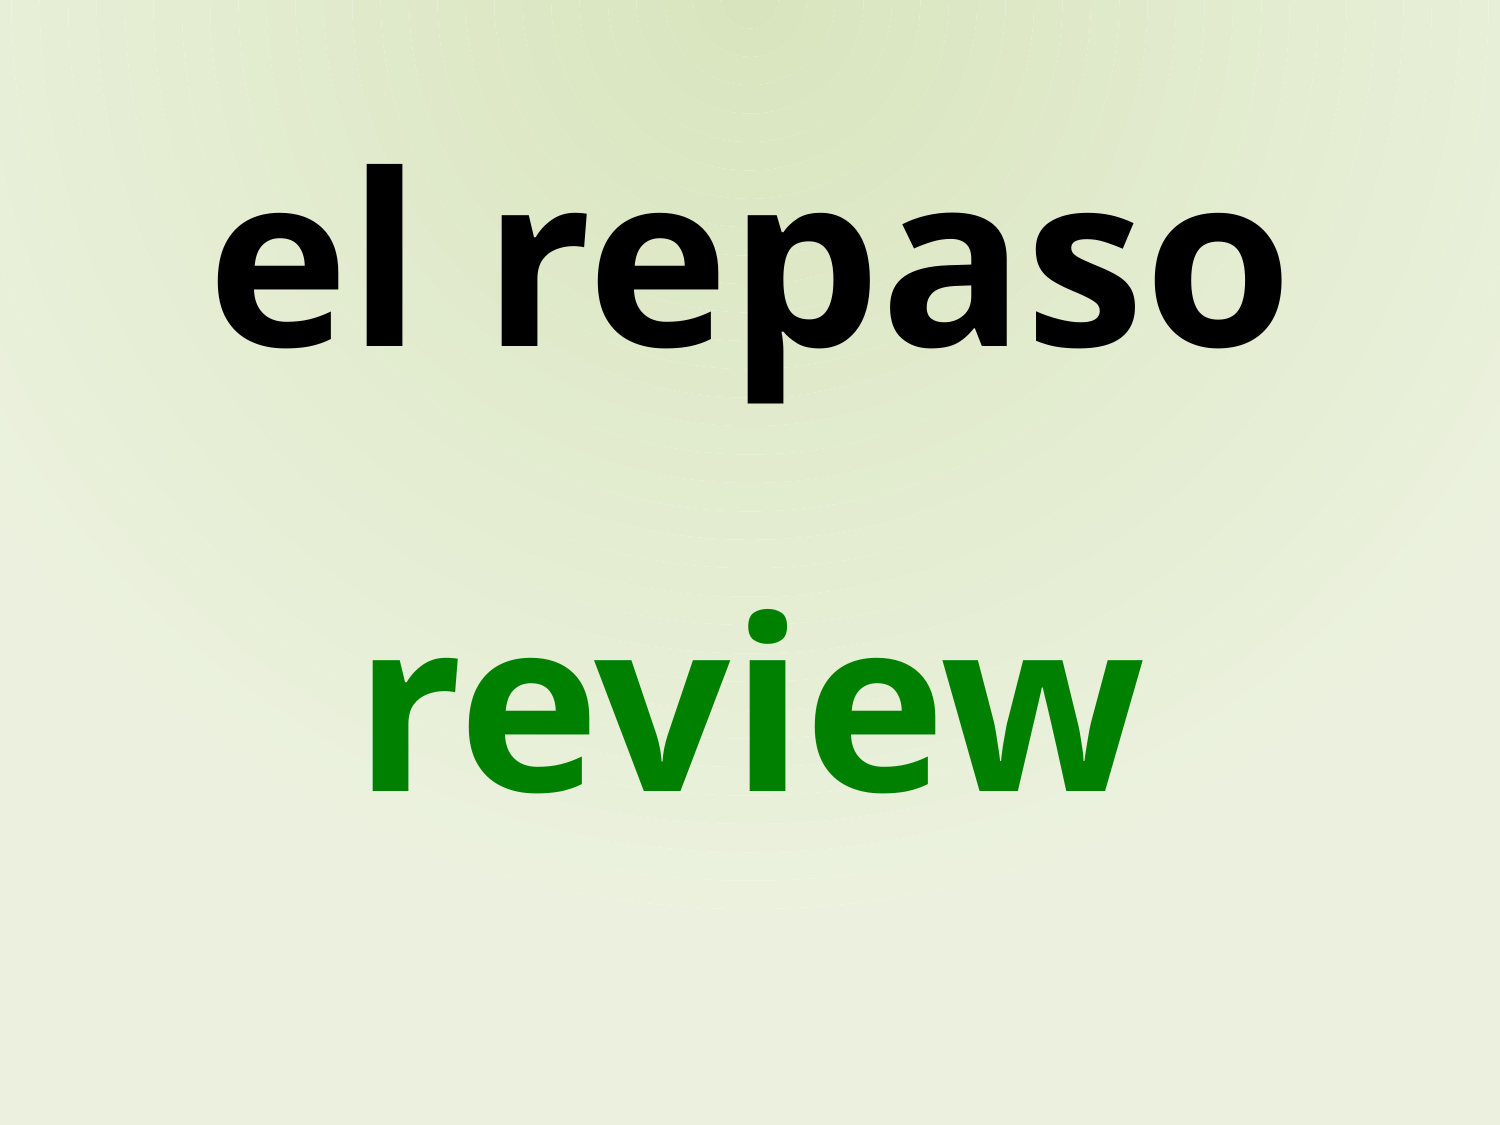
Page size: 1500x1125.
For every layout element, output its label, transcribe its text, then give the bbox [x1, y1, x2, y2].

text_box el repaso [0, 99, 1500, 403]
text_box review [0, 544, 1500, 847]
